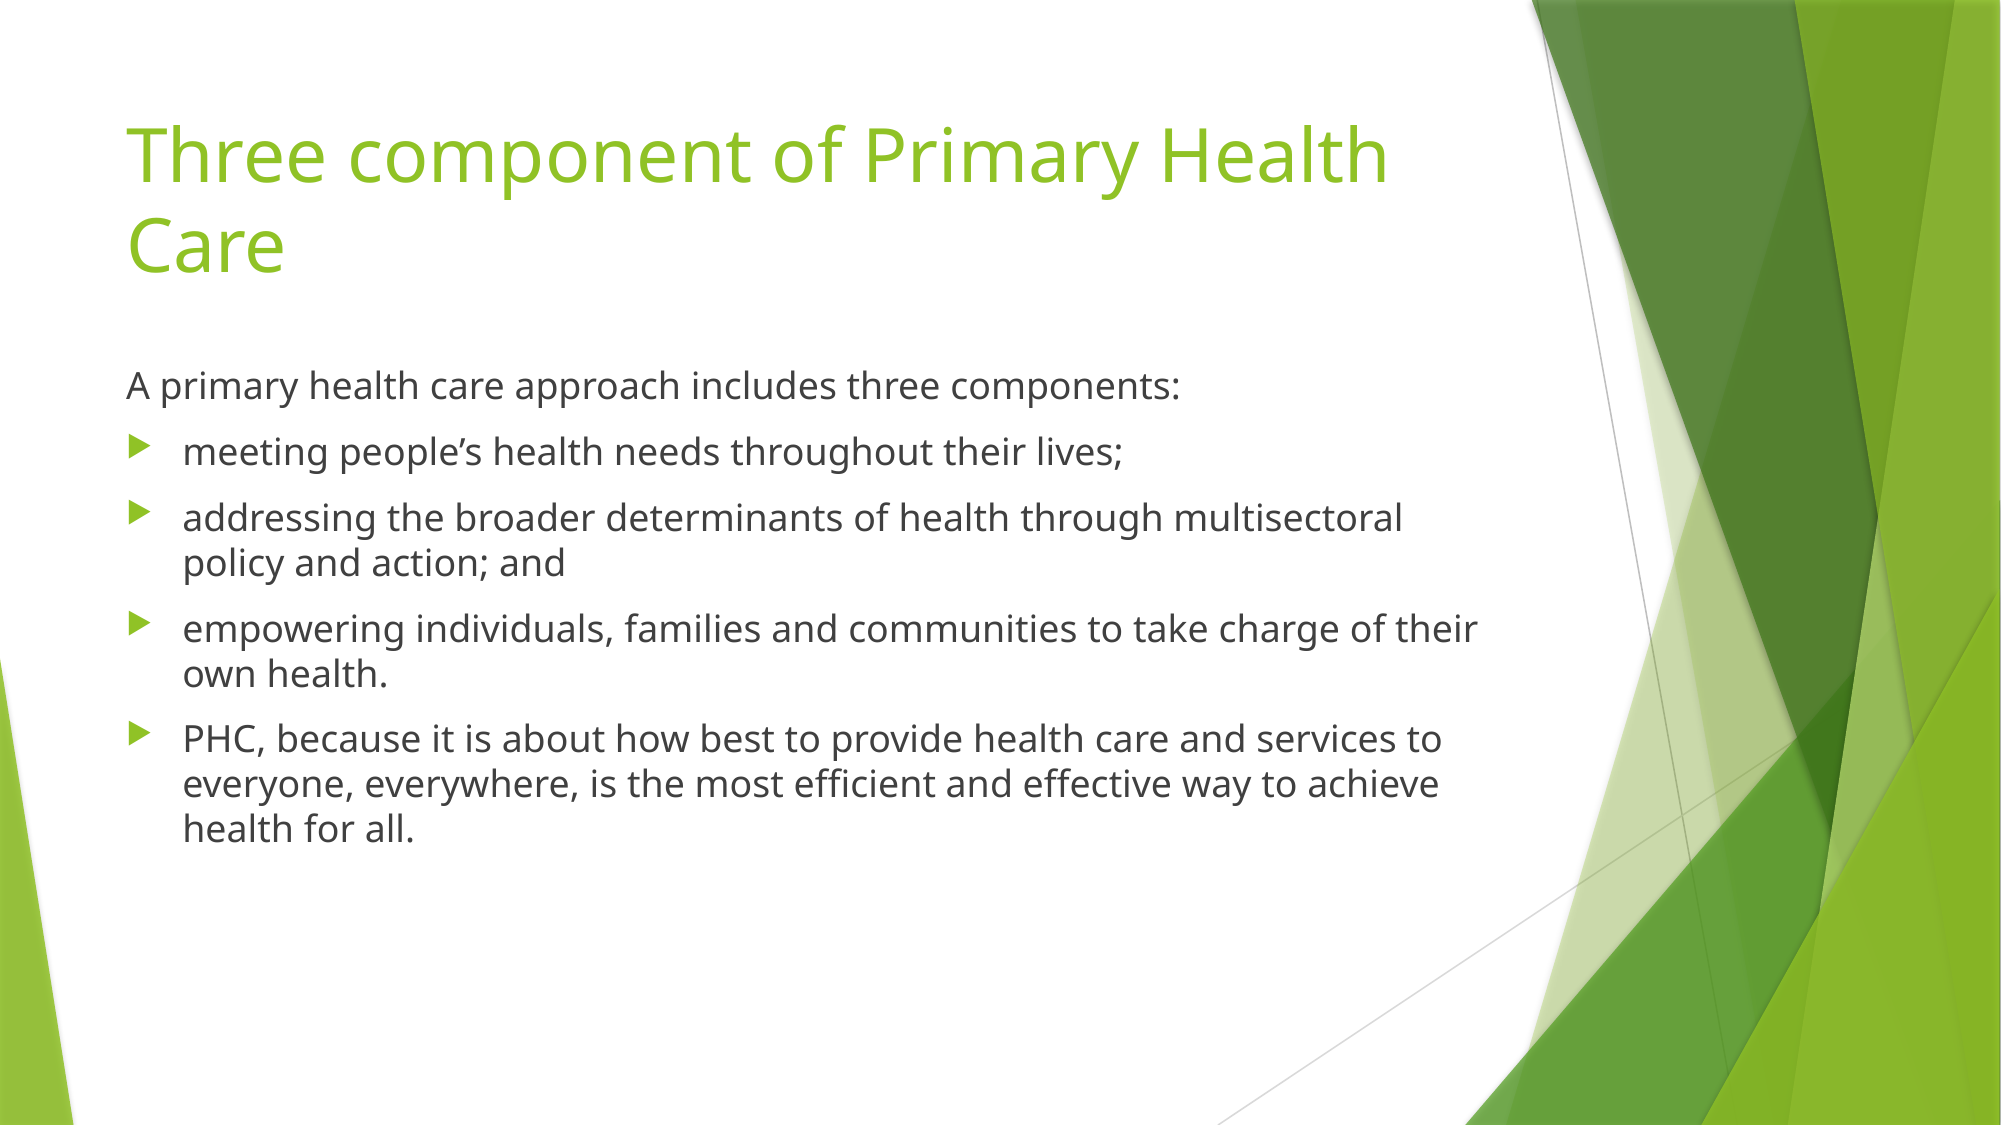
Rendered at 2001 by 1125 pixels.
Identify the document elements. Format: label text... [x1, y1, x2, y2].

list A primary health care approach includes three components: meeting people’s health needs throughout their lives; addressing the broader determinants of health through multisectoral policy and action; and empowering individuals, families and communities to take charge of their own health. PHC, because it is about how best to provide health care and services to everyone, everywhere, is the most efficient and effective way to achieve health for all. [111, 354, 1522, 992]
title Three component of Primary Health Care [111, 99, 1522, 317]
